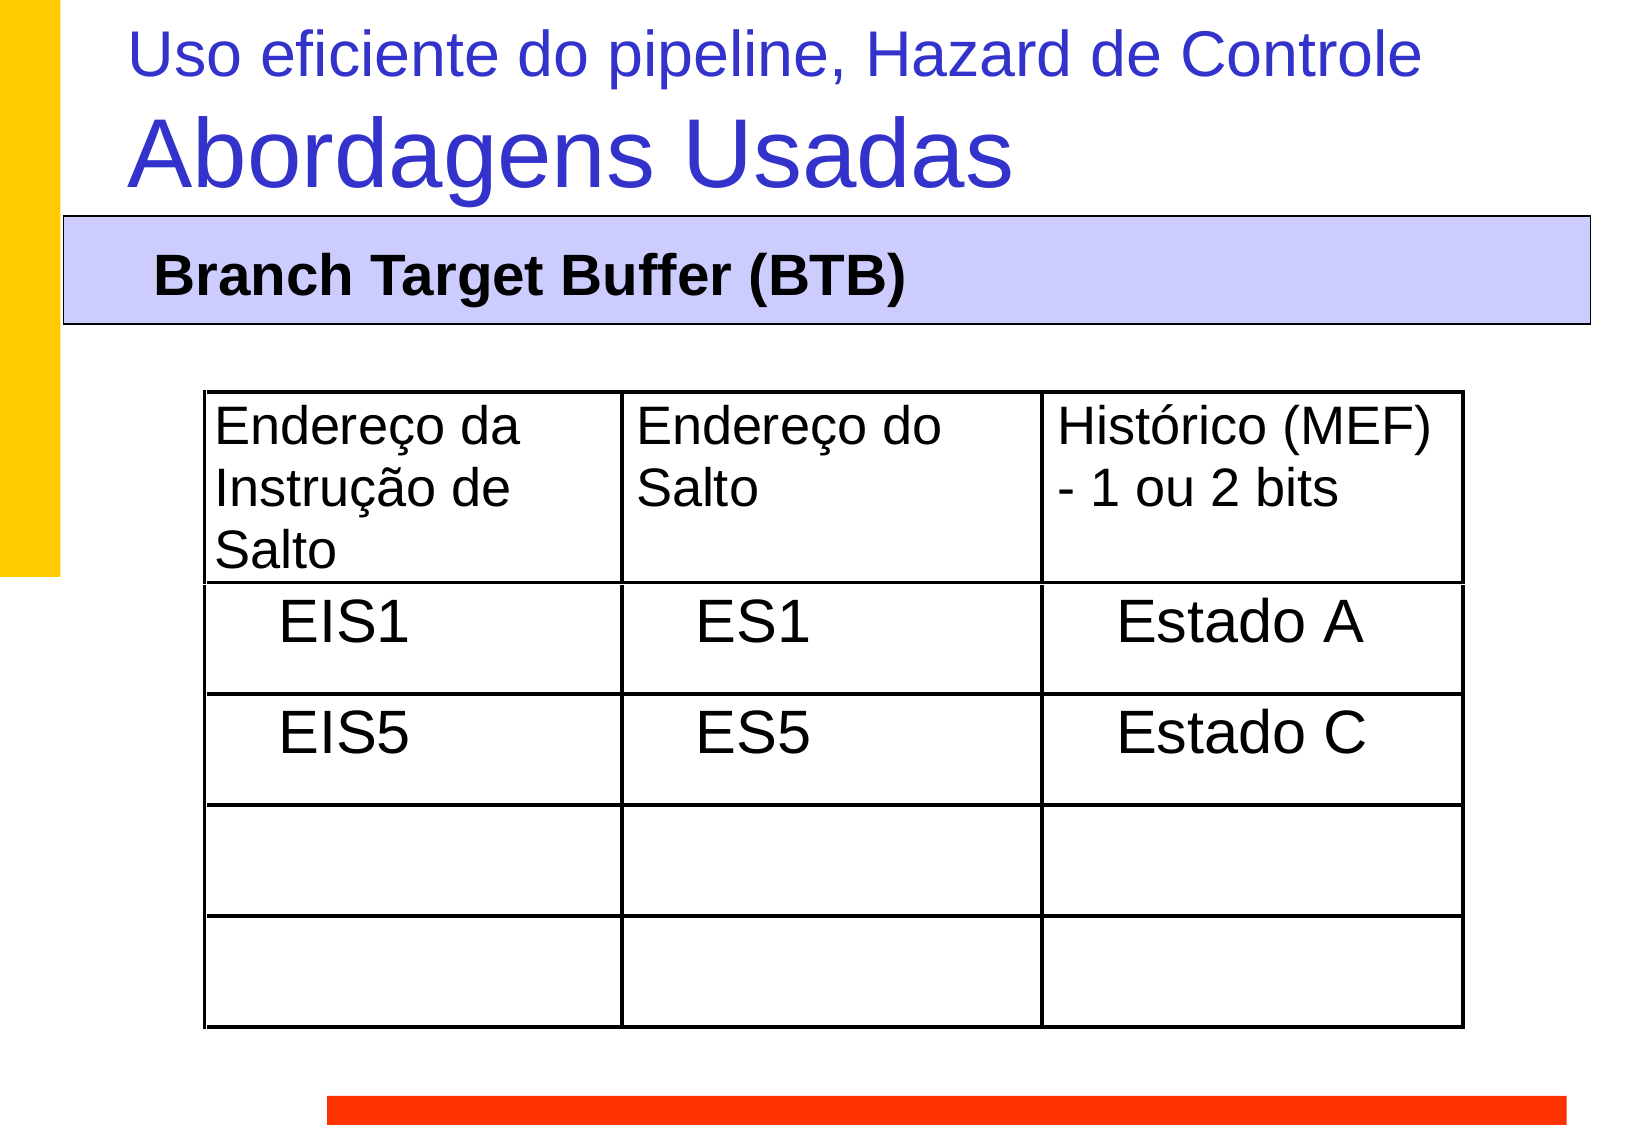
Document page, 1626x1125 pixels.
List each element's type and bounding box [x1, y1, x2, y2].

text_box [63, 215, 1591, 325]
text_box [189, 389, 1475, 1081]
title [112, 23, 1529, 215]
